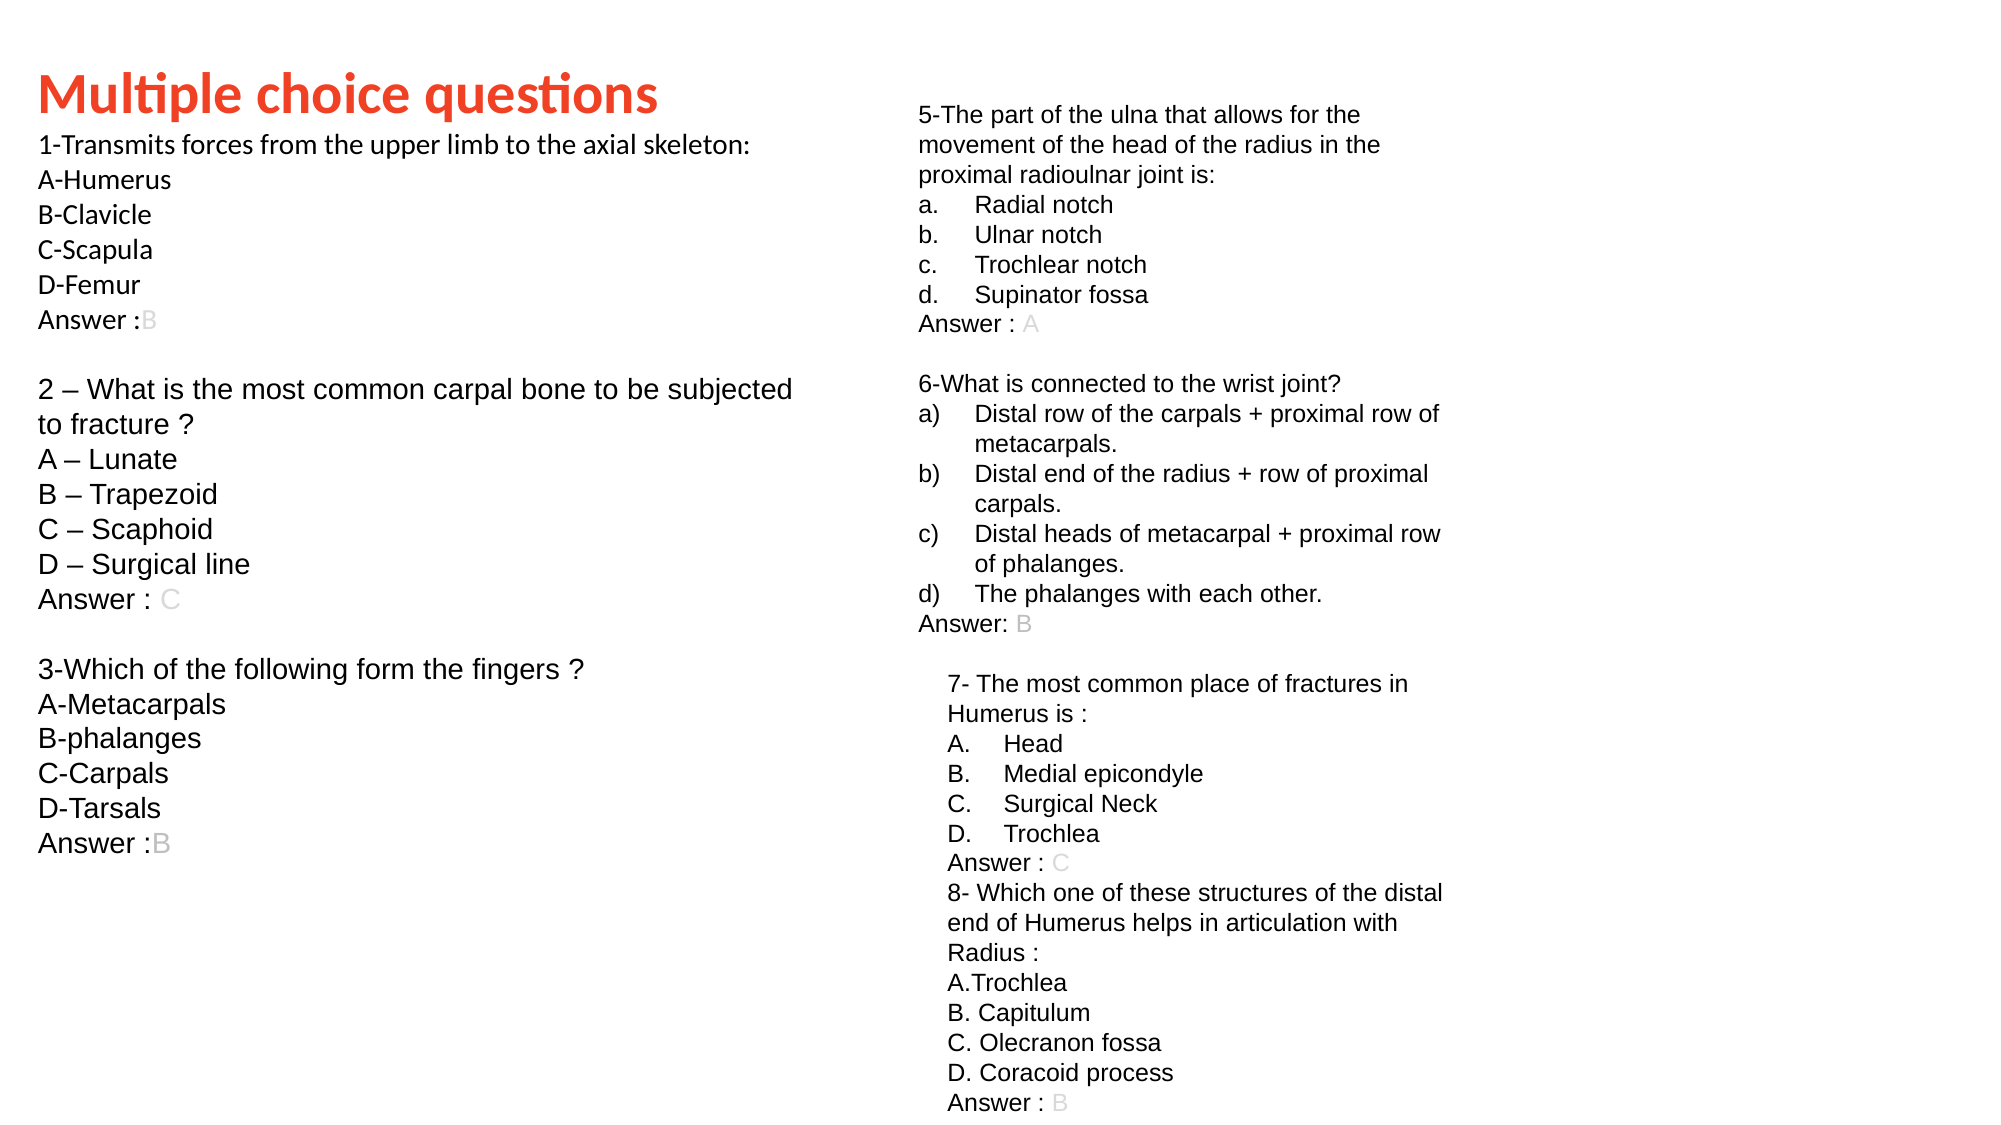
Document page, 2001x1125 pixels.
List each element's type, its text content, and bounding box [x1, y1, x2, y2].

text_box Multiple choice questions 1-Transmits forces from the upper limb to the axial skeleton: A-Humerus B-Clavicle C-Scapula D-Femur Answer :B 2 – What is the most common carpal bone to be subjected to fracture ? A – Lunate B – Trapezoid C – Scaphoid D – Surgical line Answer : C 3-Which of the following form the fingers ? A-Metacarpals B-phalanges C-Carpals D-Tarsals Answer :B [23, 48, 815, 868]
text_box 5-The part of the ulna that allows for the movement of the head of the radius in the proximal radioulnar joint is: Radial notch Ulnar notch Trochlear notch Supinator fossa Answer : A 6-What is connected to the wrist joint? Distal row of the carpals + proximal row of metacarpals. Distal end of the radius + row of proximal carpals. Distal heads of metacarpal + proximal row of phalanges. The phalanges with each other. Answer: B 7- The most common place of fractures in Humerus is : Head Medial epicondyle Surgical Neck Trochlea Answer : C 8- Which one of these structures of the distal end of Humerus helps in articulation with Radius : A.Trochlea B. Capitulum C. Olecranon fossa D. Coracoid process Answer : B [903, 91, 1472, 1125]
